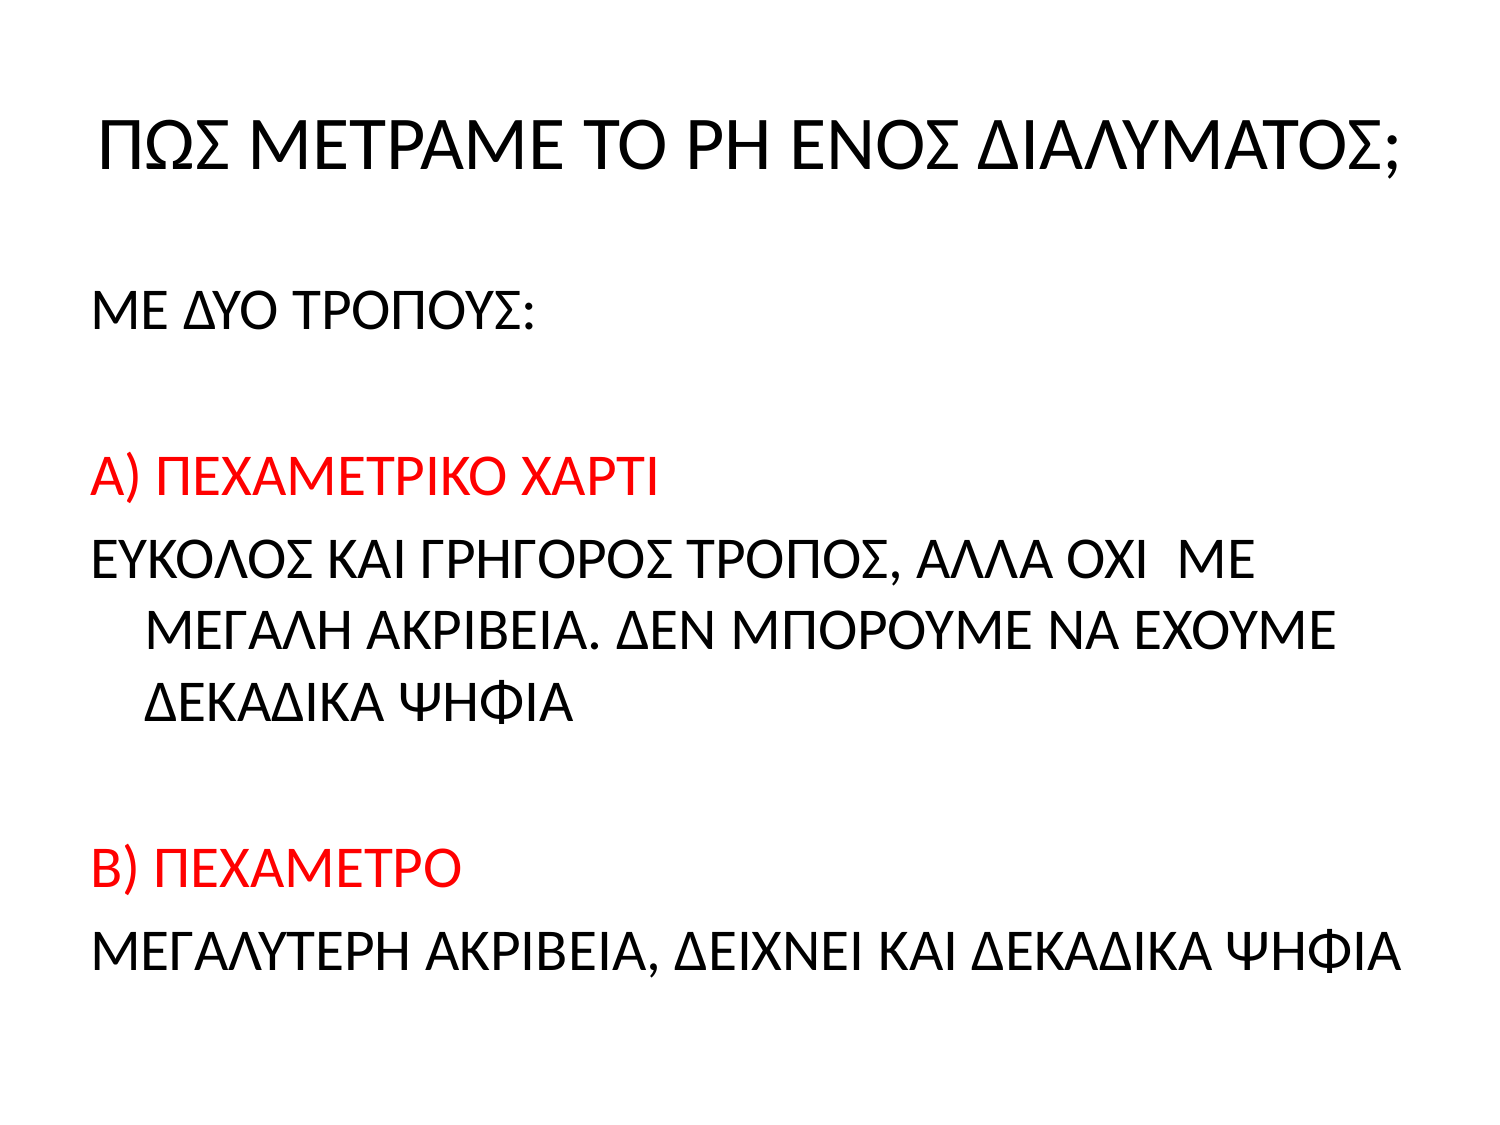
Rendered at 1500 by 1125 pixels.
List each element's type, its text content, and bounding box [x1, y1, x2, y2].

title ΠΩΣ ΜΕΤΡΑΜΕ ΤΟ PH ΕΝΟΣ ΔΙΑΛΥΜΑΤΟΣ; [75, 45, 1425, 233]
list ΜΕ ΔΥΟ ΤΡΟΠΟΥΣ: Α) ΠΕΧΑΜΕΤΡΙΚΟ ΧΑΡΤΙ ΕΥΚΟΛΟΣ ΚΑΙ ΓΡΗΓΟΡΟΣ ΤΡΟΠΟΣ, ΑΛΛΑ ΟΧΙ ΜΕ ΜΕΓΑΛΗ ΑΚΡΙΒΕΙΑ. ΔΕΝ ΜΠΟΡΟΥΜΕ ΝΑ ΕΧΟΥΜΕ ΔΕΚΑΔΙΚΑ ΨΗΦΙΑ Β) ΠΕΧΑΜΕΤΡΟ ΜΕΓΑΛΥΤΕΡΗ ΑΚΡΙΒΕΙΑ, ΔΕΙΧΝΕΙ ΚΑΙ ΔΕΚΑΔΙΚΑ ΨΗΦΙΑ [75, 262, 1425, 1005]
